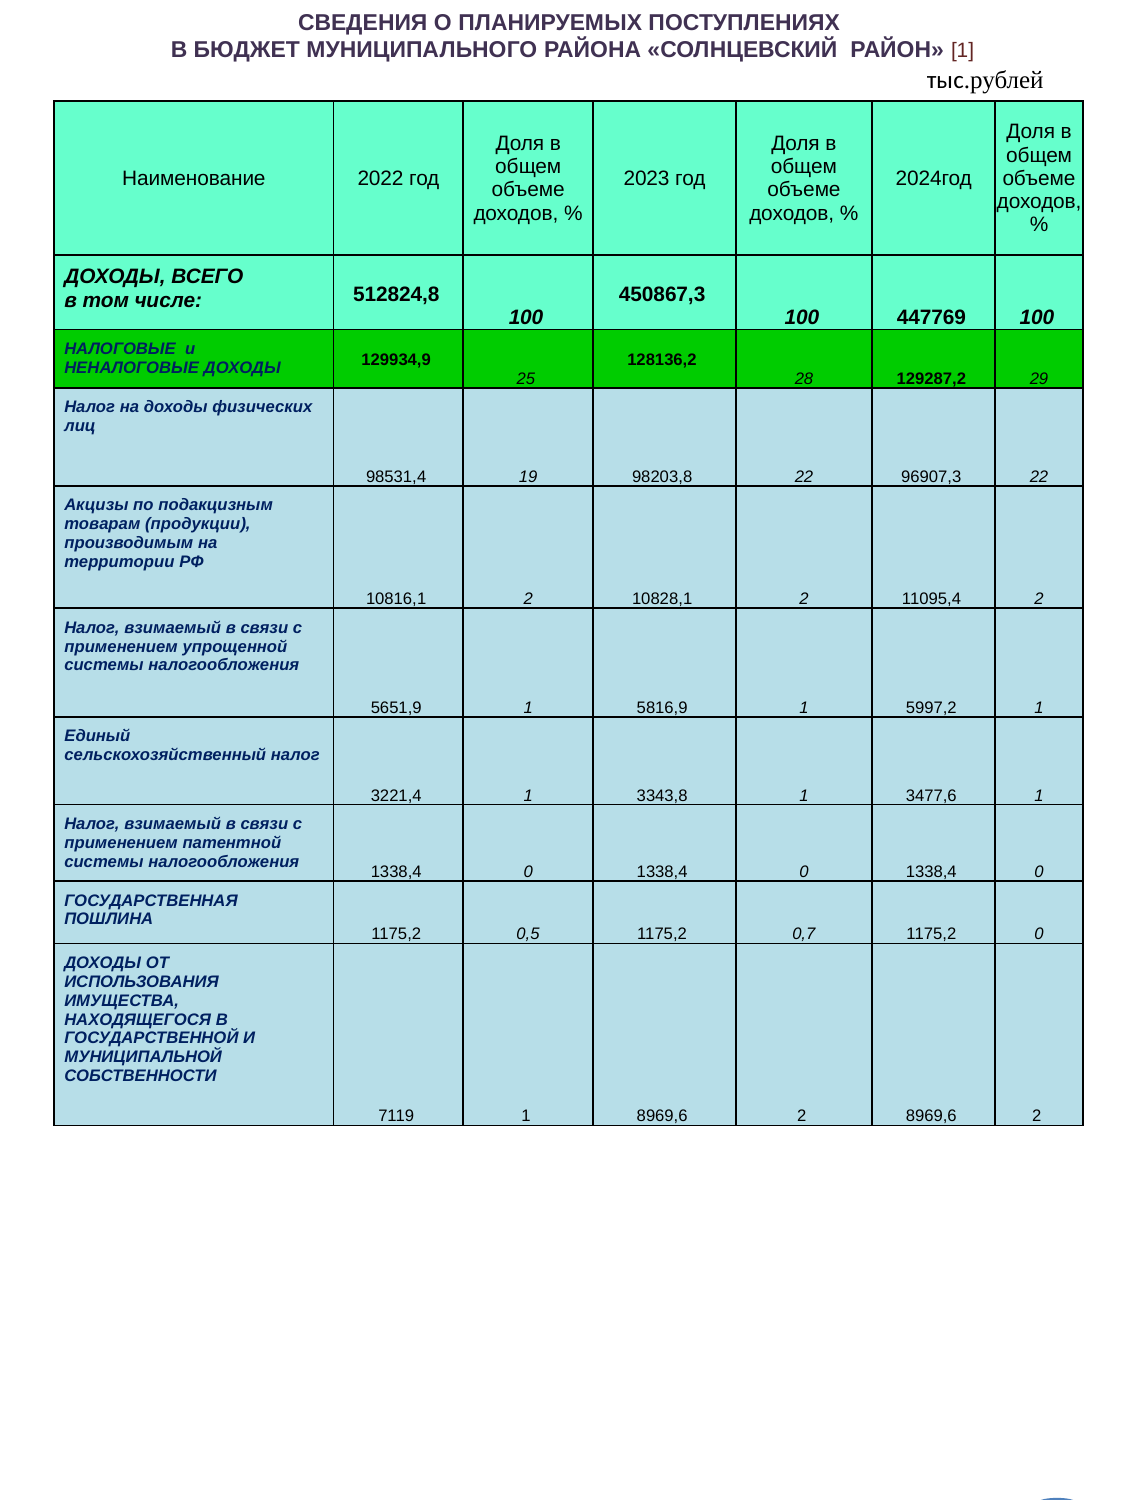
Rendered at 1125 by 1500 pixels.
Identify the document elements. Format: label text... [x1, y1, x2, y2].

table_cell 129287,2 [873, 330, 994, 387]
table_cell 1 [996, 609, 1082, 716]
table_cell 1 [996, 718, 1082, 804]
table_cell 100 [737, 256, 871, 329]
table_cell 450867,3 [594, 256, 735, 329]
table_cell 11095,4 [873, 487, 994, 607]
table_cell 0 [996, 805, 1082, 880]
table_cell Акцизы по подакцизным товарам (продукции), производимым на территории РФ [55, 487, 333, 607]
table_cell 3343,8 [594, 718, 735, 804]
table_cell 19 [464, 389, 592, 485]
table_cell ДОХОДЫ, ВСЕГО в том числе: [55, 256, 333, 329]
table_cell 2 [737, 944, 871, 1125]
table_header Доля в общем объеме доходов, % [996, 102, 1082, 254]
table_cell 98531,4 [334, 389, 462, 485]
table_cell 128136,2 [594, 330, 735, 387]
table_cell 98203,8 [594, 389, 735, 485]
table_cell 447769 [873, 256, 994, 329]
table_cell 3221,4 [334, 718, 462, 804]
table_cell 1338,4 [334, 805, 462, 880]
table_cell 0 [996, 882, 1082, 943]
table_header Наименование [55, 102, 333, 254]
table_cell 28 [737, 330, 871, 387]
table_cell НАЛОГОВЫЕ и НЕНАЛОГОВЫЕ ДОХОДЫ [55, 330, 333, 387]
table_header Доля в общем объеме доходов, % [737, 102, 871, 254]
table_header 2023 год [594, 102, 735, 254]
table_cell 0 [464, 805, 592, 880]
table_cell 100 [464, 256, 592, 329]
table_header 2024год [873, 102, 994, 254]
table_cell 512824,8 [334, 256, 462, 329]
table_cell 2 [464, 487, 592, 607]
table_cell Единый сельскохозяйственный налог [55, 718, 333, 804]
table_cell Налог, взимаемый в связи с применением упрощенной системы налогообложения [55, 609, 333, 716]
table_cell 1 [464, 944, 592, 1125]
table_cell 100 [996, 256, 1082, 329]
table_cell 2 [737, 487, 871, 607]
table_cell 1 [737, 609, 871, 716]
table_cell 1175,2 [334, 882, 462, 943]
table_cell 10828,1 [594, 487, 735, 607]
text_box тыс.рублей [912, 70, 1081, 101]
table_cell ГОСУДАРСТВЕННАЯ ПОШЛИНА [55, 882, 333, 943]
table_cell 1 [737, 718, 871, 804]
table_cell 1 [464, 718, 592, 804]
table_cell 1338,4 [873, 805, 994, 880]
table_cell 5997,2 [873, 609, 994, 716]
table_cell 3477,6 [873, 718, 994, 804]
table_cell 1338,4 [594, 805, 735, 880]
table_cell 22 [996, 389, 1082, 485]
table_cell 8969,6 [594, 944, 735, 1125]
table_cell 0,7 [737, 882, 871, 943]
table_cell 2 [996, 944, 1082, 1125]
table_cell 8969,6 [873, 944, 994, 1125]
table_cell 1175,2 [594, 882, 735, 943]
table_cell ДОХОДЫ ОТ ИСПОЛЬЗОВАНИЯ ИМУЩЕСТВА, НАХОДЯЩЕГОСЯ В ГОСУДАРСТВЕННОЙ И МУНИЦИПАЛЬНОЙ СОБСТВЕННОСТИ [55, 944, 333, 1125]
table_cell 0,5 [464, 882, 592, 943]
text_box СВЕДЕНИЯ О ПЛАНИРУЕМЫХ ПОСТУПЛЕНИЯХ В БЮДЖЕТ МУНИЦИПАЛЬНОГО РАЙОНА «СОЛНЦЕВСКИЙ РАЙОН» [1] [0, 0, 1125, 70]
table_cell 2 [996, 487, 1082, 607]
table_cell 29 [996, 330, 1082, 387]
table_header 2022 год [334, 102, 462, 254]
table_cell 10816,1 [334, 487, 462, 607]
table_cell Налог на доходы физических лиц [55, 389, 333, 485]
table_cell 25 [464, 330, 592, 387]
table_cell 96907,3 [873, 389, 994, 485]
table_cell 1175,2 [873, 882, 994, 943]
table_cell Налог, взимаемый в связи с применением патентной системы налогообложения [55, 805, 333, 880]
table_cell 7119 [334, 944, 462, 1125]
table_cell 5651,9 [334, 609, 462, 716]
table_cell 5816,9 [594, 609, 735, 716]
table_cell 1 [464, 609, 592, 716]
table_header Доля в общем объеме доходов, % [464, 102, 592, 254]
table_cell 129934,9 [334, 330, 462, 387]
table_cell 0 [737, 805, 871, 880]
table_cell 22 [737, 389, 871, 485]
